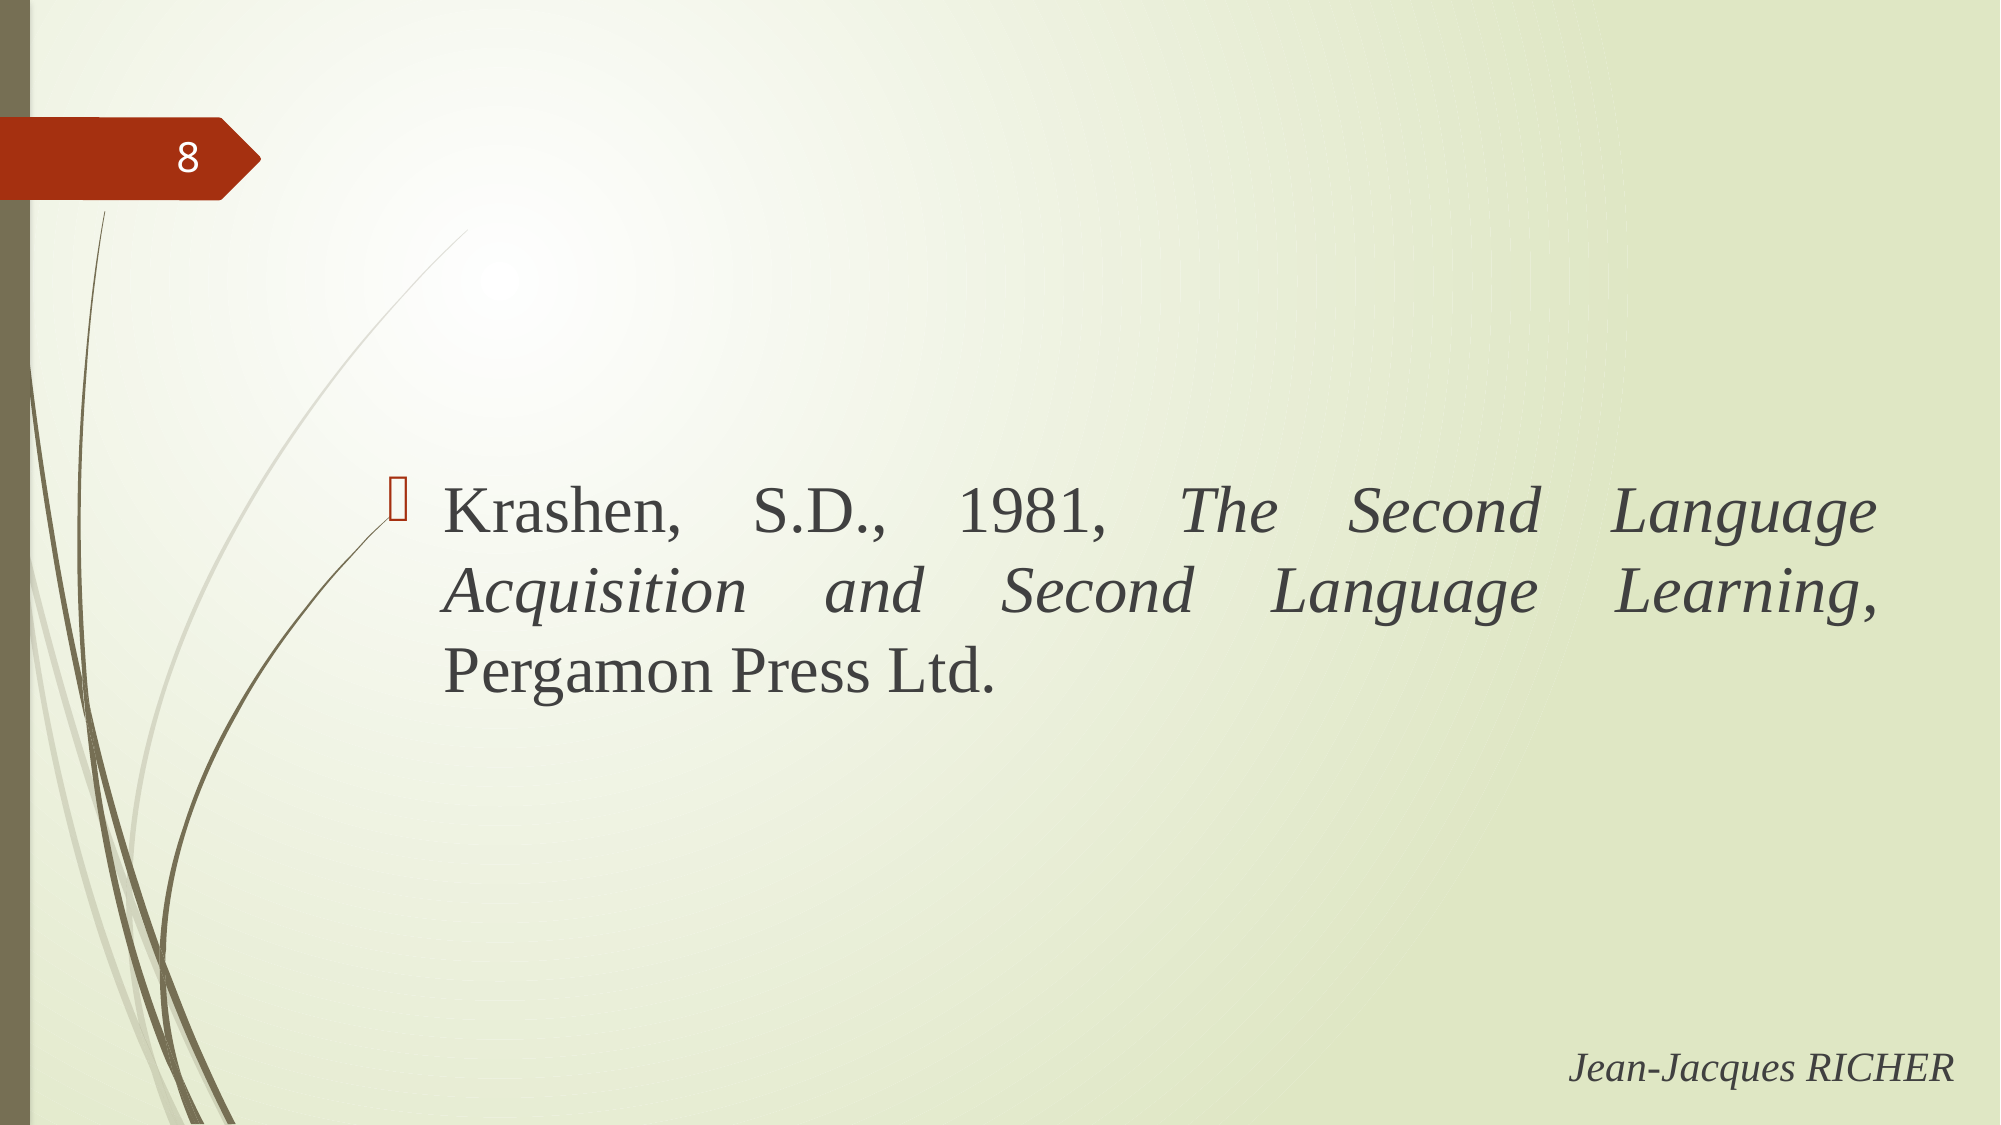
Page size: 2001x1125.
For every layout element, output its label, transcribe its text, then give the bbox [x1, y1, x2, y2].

slide_number 8 [87, 129, 216, 190]
list Krashen, S.D., 1981, The Second Language Acquisition and Second Language Learning, Pergamon Press Ltd. [372, 256, 1895, 883]
text_box Jean-Jacques RICHER [1523, 1032, 2000, 1125]
